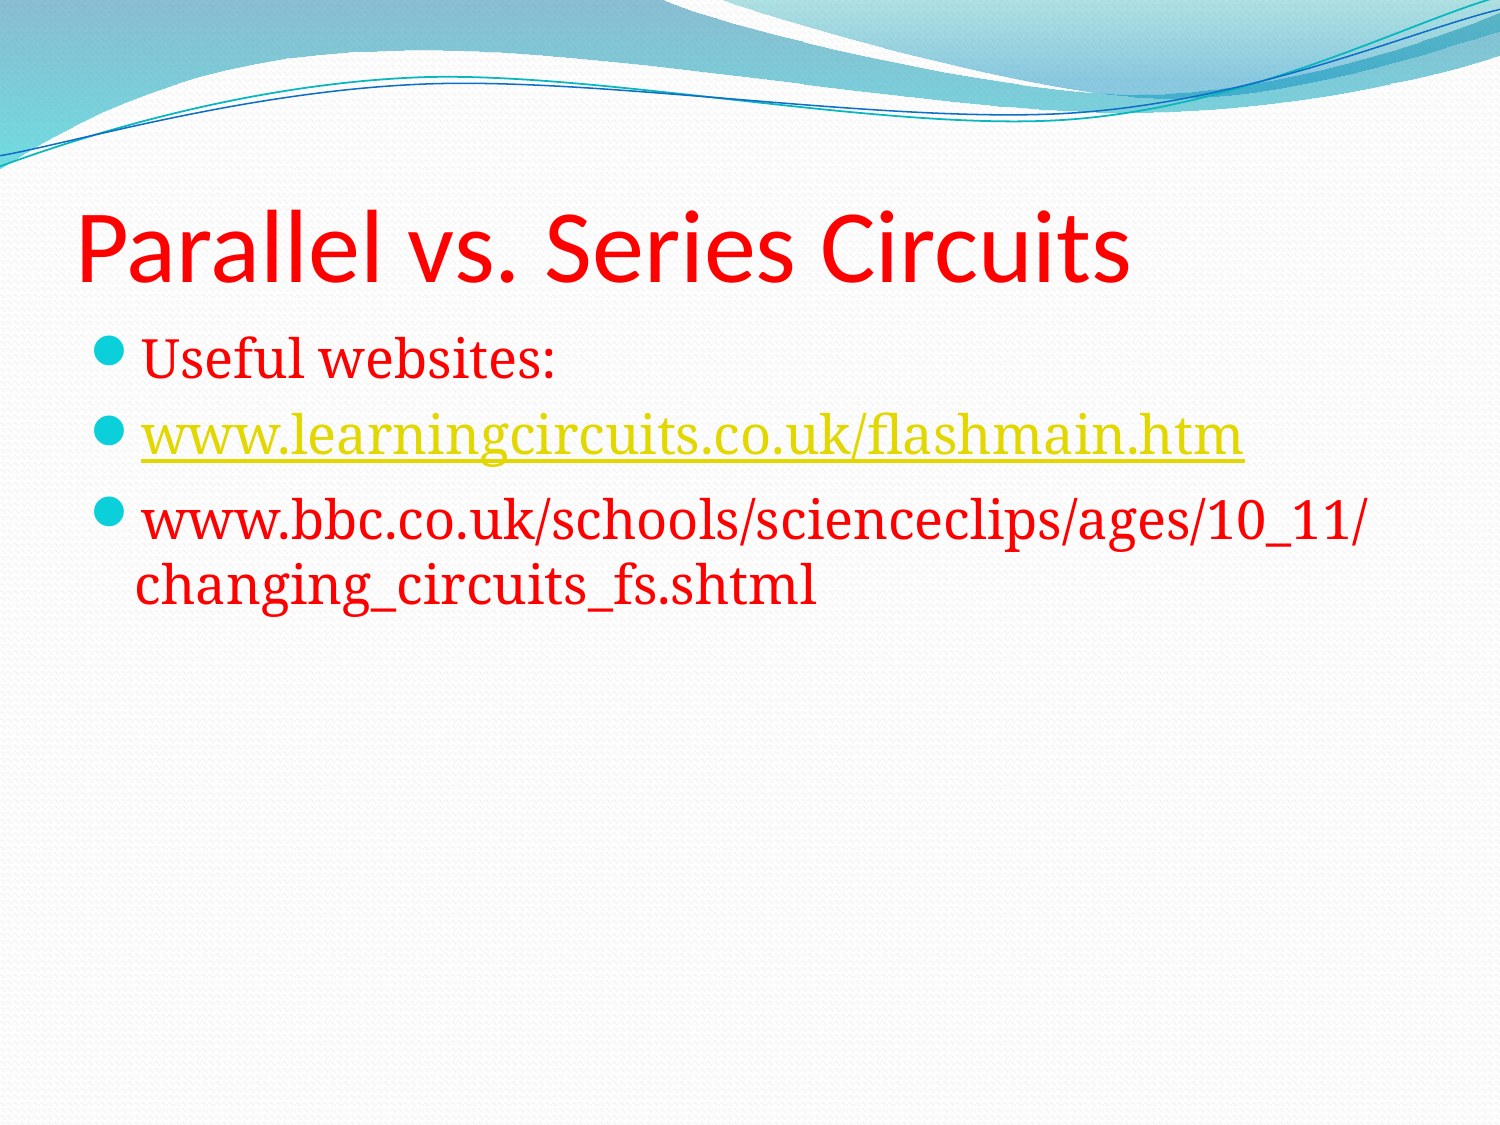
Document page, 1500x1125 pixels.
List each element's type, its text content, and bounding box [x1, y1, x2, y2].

title Parallel vs. Series Circuits [75, 115, 1425, 303]
list Useful websites: www.learningcircuits.co.uk/flashmain.htm www.bbc.co.uk/schools/scienceclips/ages/10_11/changing_circuits_fs.shtml [75, 317, 1425, 1038]
